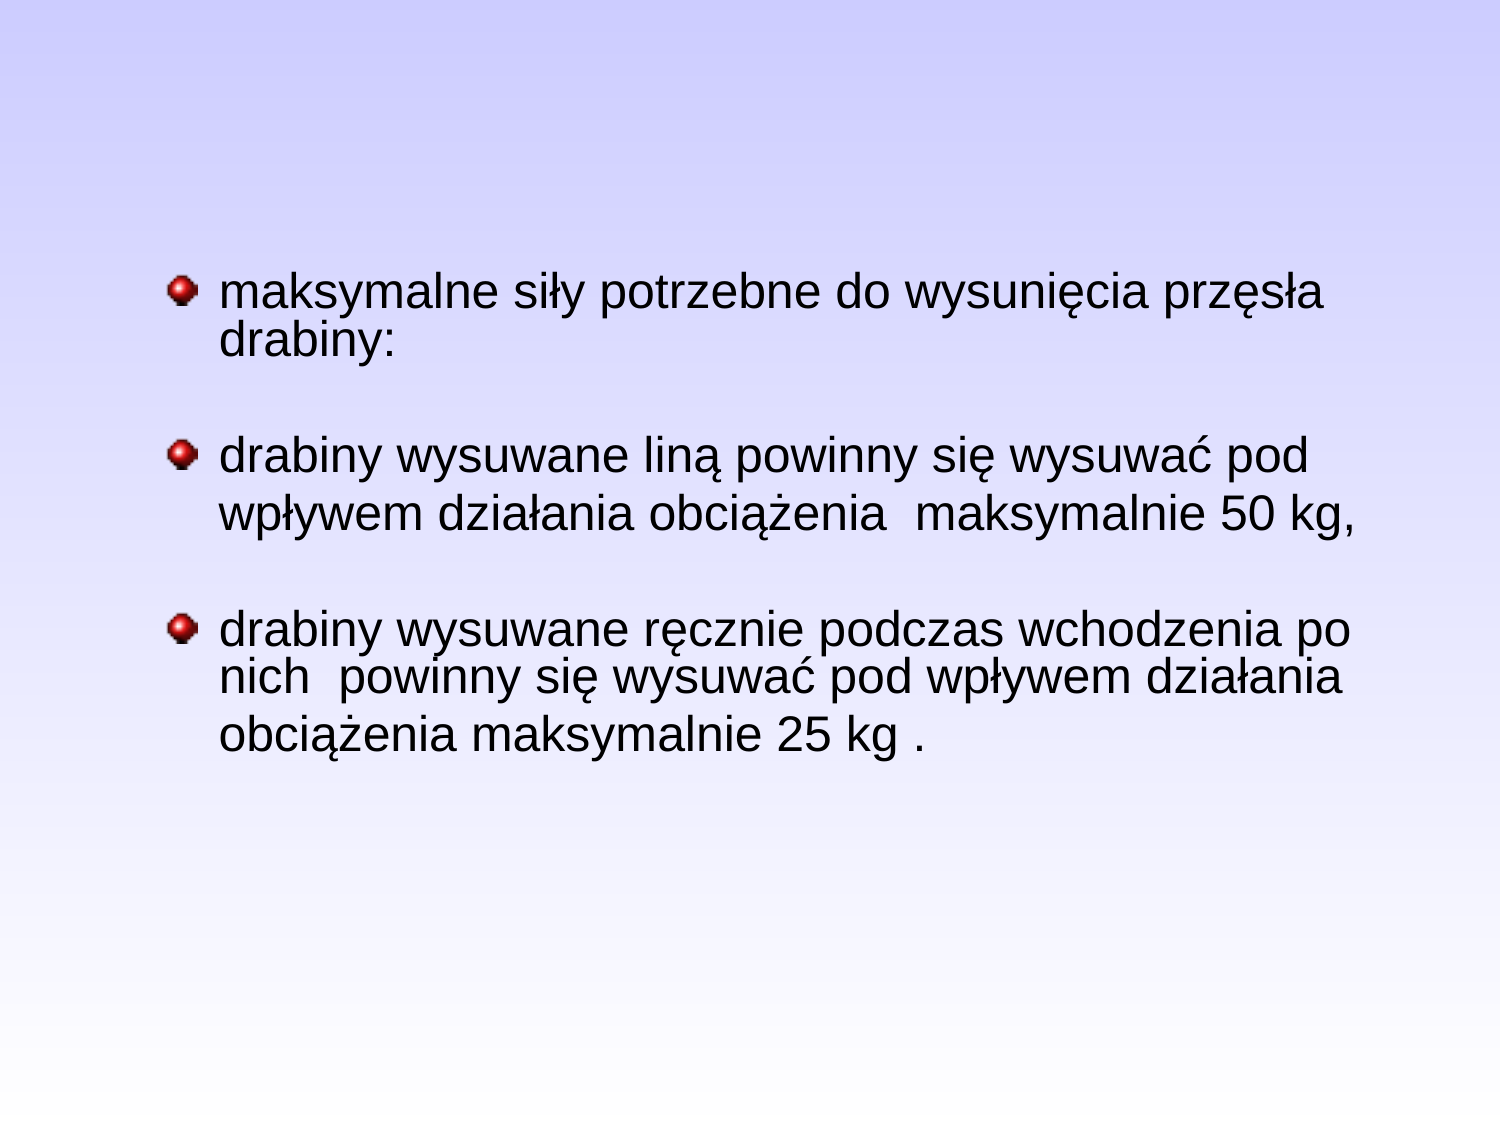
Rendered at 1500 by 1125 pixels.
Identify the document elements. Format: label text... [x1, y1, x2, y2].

picture [162, 434, 198, 470]
picture [162, 270, 198, 306]
list maksymalne siły potrzebne do wysunięcia przęsła drabiny: drabiny wysuwane liną powinny się wysuwać pod wpływem działania obciążenia maksymalnie 50 kg, drabiny wysuwane ręcznie podczas wchodzenia po nich powinny się wysuwać pod wpływem działania obciążenia maksymalnie 25 kg . [147, 262, 1425, 1005]
picture [162, 608, 198, 644]
